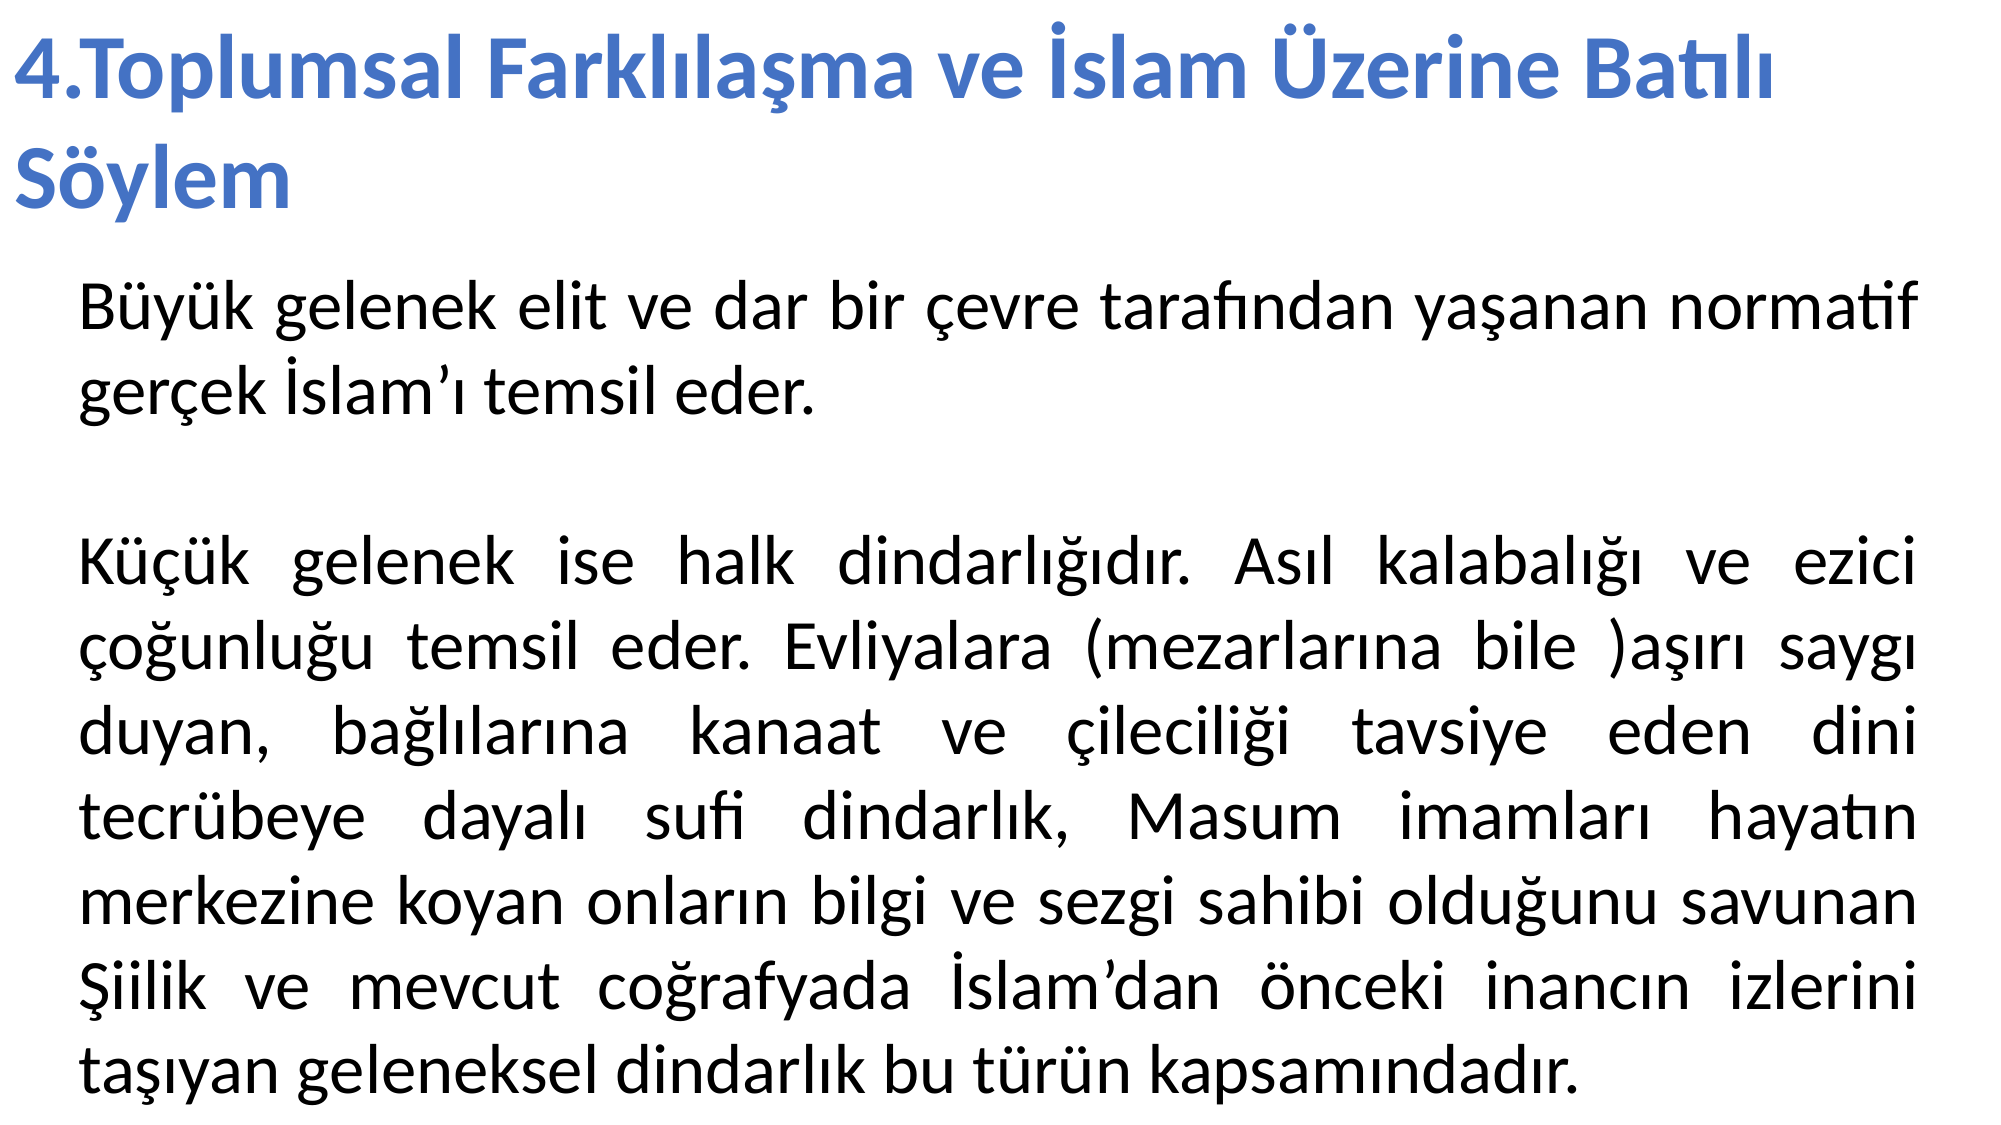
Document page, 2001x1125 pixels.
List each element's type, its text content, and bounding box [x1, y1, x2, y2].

text_box 4.Toplumsal Farklılaşma ve İslam Üzerine Batılı Söylem [0, 0, 2000, 235]
text_box Büyük gelenek elit ve dar bir çevre tarafından yaşanan normatif gerçek İslam’ı temsil eder. Küçük gelenek ise halk dindarlığıdır. Asıl kalabalığı ve ezici çoğunluğu temsil eder. Evliyalara (mezarlarına bile )aşırı saygı duyan, bağlılarına kanaat ve çileciliği tavsiye eden dini tecrübeye dayalı sufi dindarlık, Masum imamları hayatın merkezine koyan onların bilgi ve sezgi sahibi olduğunu savunan Şiilik ve mevcut coğrafyada İslam’dan önceki inancın izlerini taşıyan geleneksel dindarlık bu türün kapsamındadır. [63, 251, 1937, 1116]
